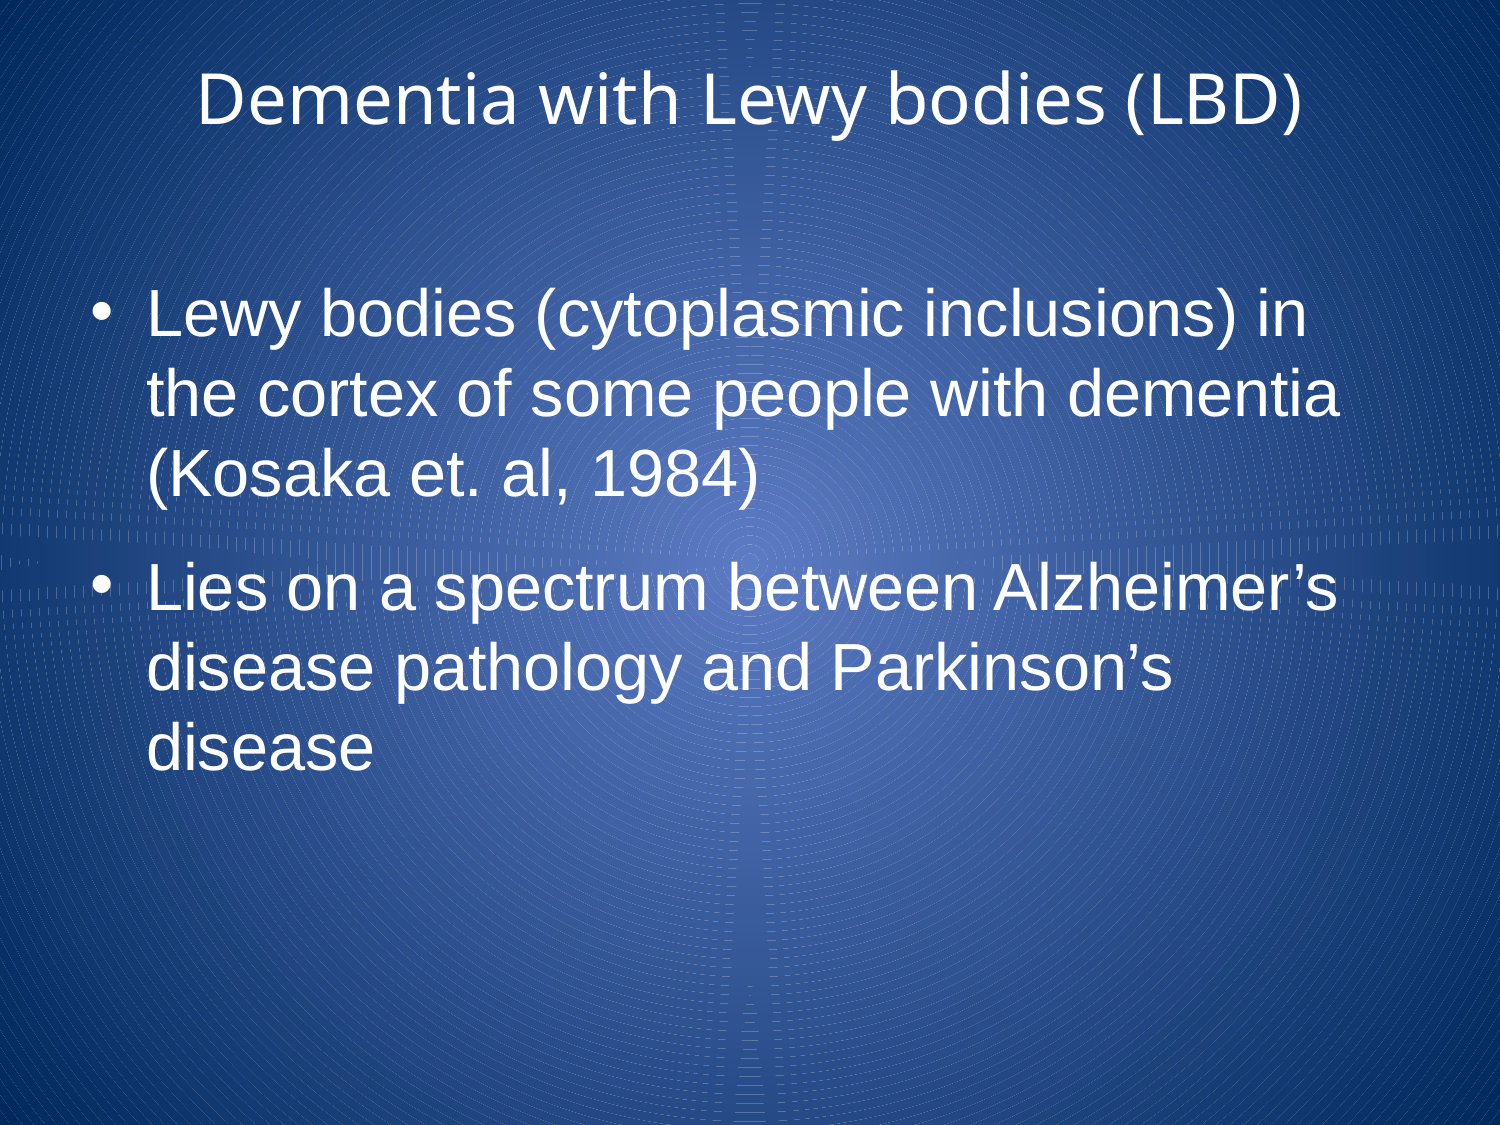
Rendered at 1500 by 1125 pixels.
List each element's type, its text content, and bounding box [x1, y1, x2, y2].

list Lewy bodies (cytoplasmic inclusions) in the cortex of some people with dementia (Kosaka et. al, 1984) Lies on a spectrum between Alzheimer’s disease pathology and Parkinson’s disease [75, 262, 1425, 1005]
title Dementia with Lewy bodies (LBD) [75, 45, 1425, 233]
